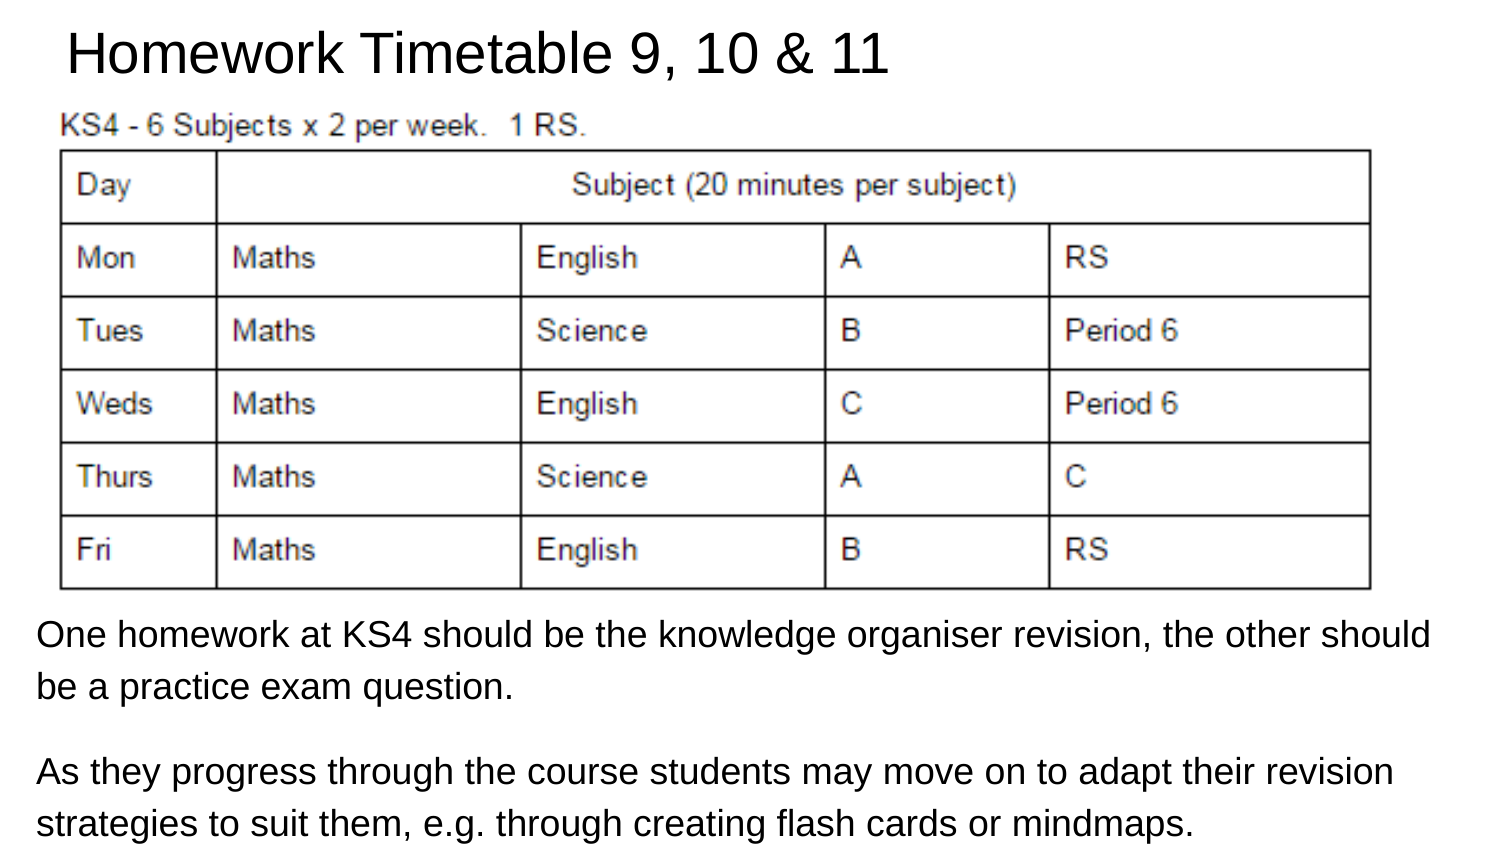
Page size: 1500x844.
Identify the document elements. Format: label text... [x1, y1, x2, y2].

picture [50, 93, 1398, 612]
title Homework Timetable 9, 10 & 11 [51, 0, 1449, 94]
list One homework at KS4 should be the knowledge organiser revision, the other should be a practice exam question. As they progress through the course students may move on to adapt their revision strategies to suit them, e.g. through creating flash cards or mindmaps. [21, 588, 1479, 822]
